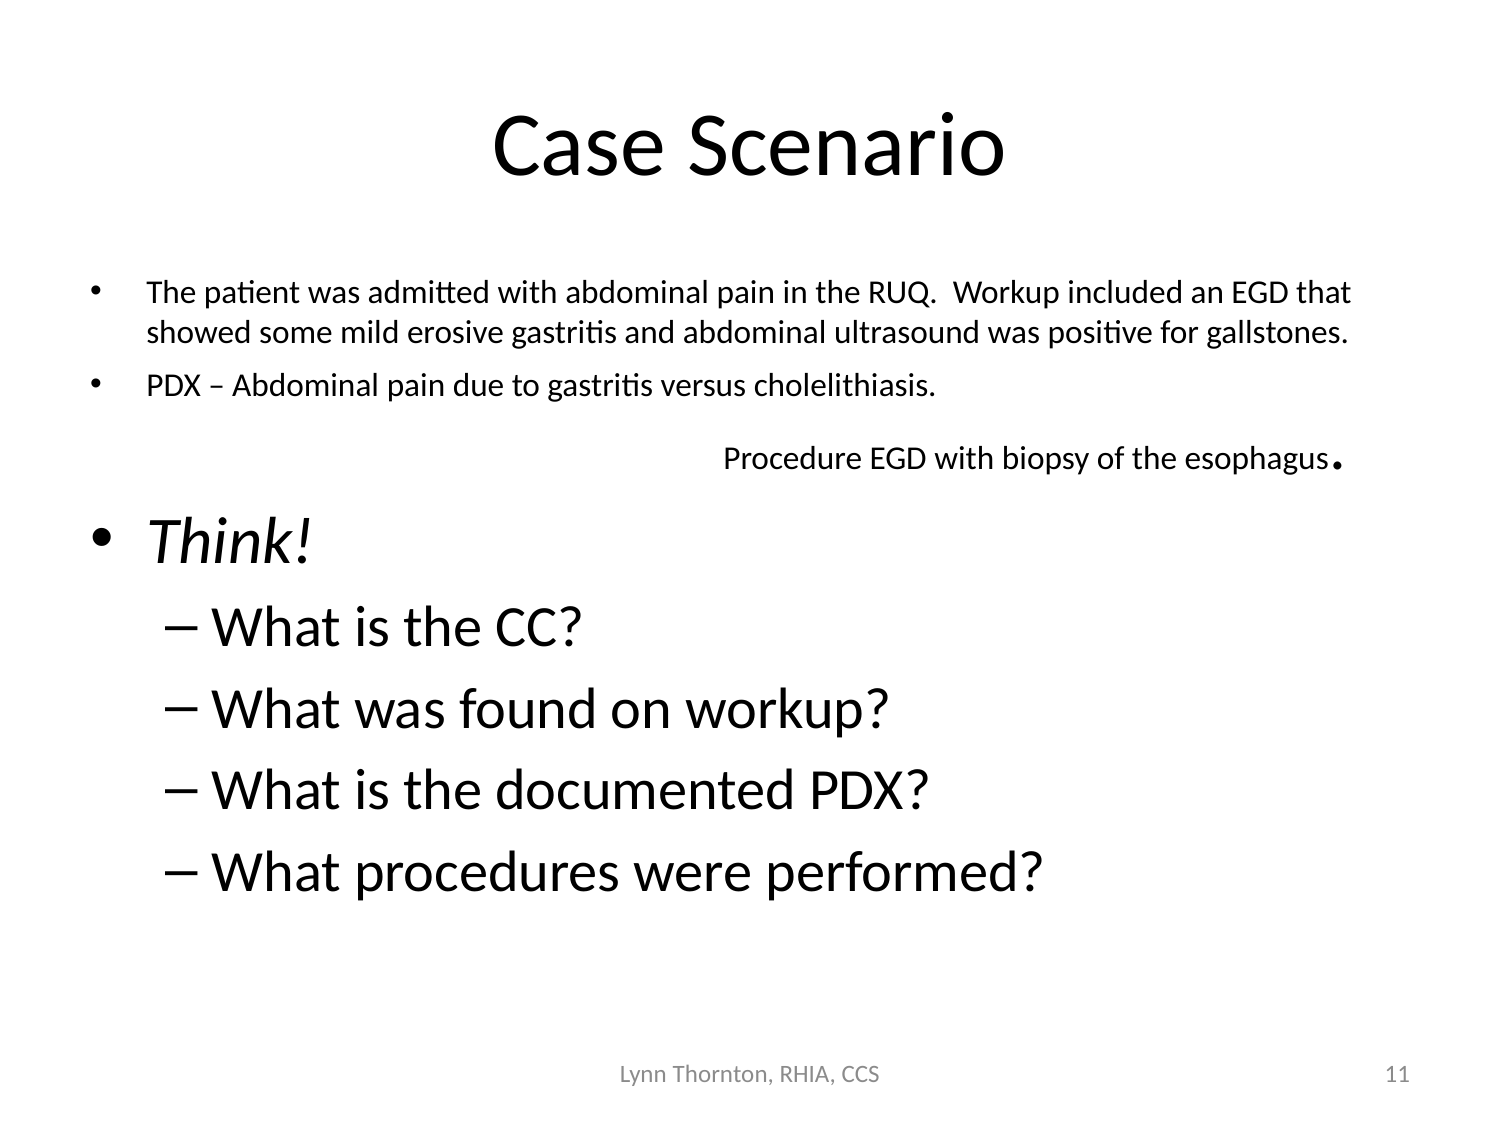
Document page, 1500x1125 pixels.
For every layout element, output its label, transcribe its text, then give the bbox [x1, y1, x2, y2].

footer Lynn Thornton, RHIA, CCS [512, 1042, 988, 1103]
list The patient was admitted with abdominal pain in the RUQ. Workup included an EGD that showed some mild erosive gastritis and abdominal ultrasound was positive for gallstones. PDX – Abdominal pain due to gastritis versus cholelithiasis. Procedure EGD with biopsy of the esophagus. Think! What is the CC? What was found on workup? What is the documented PDX? What procedures were performed? [75, 262, 1425, 1005]
title Case Scenario [75, 45, 1425, 233]
slide_number 11 [1074, 1042, 1425, 1103]
